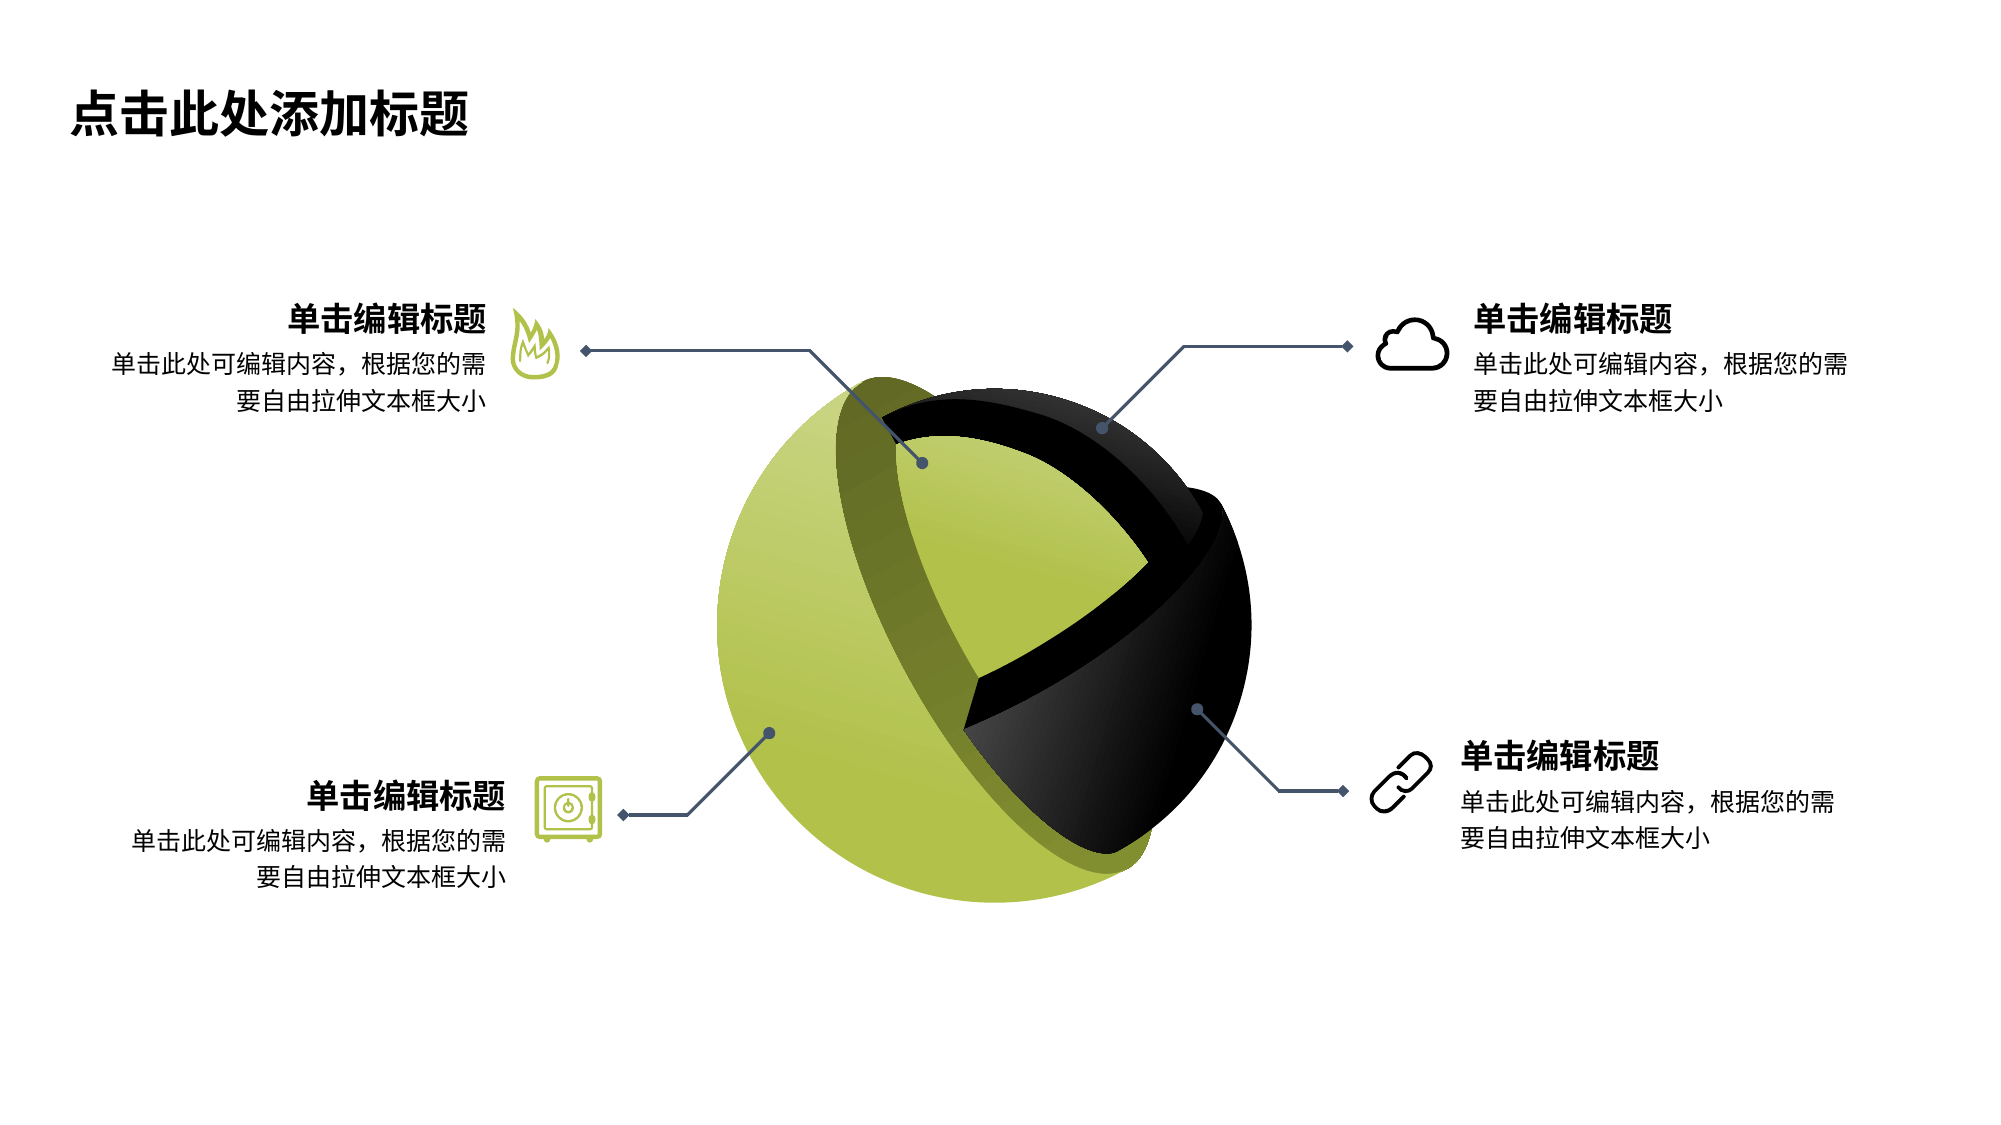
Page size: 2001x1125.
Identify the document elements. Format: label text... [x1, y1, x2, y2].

text_box 单击此处可编辑内容，根据您的需要自由拉伸文本框大小 [103, 343, 487, 415]
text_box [1102, 346, 1185, 429]
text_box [733, 345, 1302, 969]
text_box 单击此处可编辑内容，根据您的需要自由拉伸文本框大小 [1473, 343, 1857, 415]
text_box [534, 776, 603, 843]
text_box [510, 307, 562, 380]
text_box 单击编辑标题 [1460, 727, 1673, 776]
text_box 单击编辑标题 [274, 290, 487, 339]
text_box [687, 733, 770, 816]
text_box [1197, 709, 1280, 792]
text_box 单击此处可编辑内容，根据您的需要自由拉伸文本框大小 [123, 819, 507, 892]
text_box 单击编辑标题 [293, 766, 507, 815]
text_box 点击此处添加标题 [55, 75, 507, 151]
text_box 单击编辑标题 [1473, 290, 1686, 339]
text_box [1287, 768, 1334, 815]
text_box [809, 350, 923, 464]
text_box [632, 791, 679, 838]
text_box [1375, 317, 1450, 371]
text_box 单击此处可编辑内容，根据您的需要自由拉伸文本框大小 [1460, 780, 1844, 853]
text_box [1368, 749, 1433, 814]
